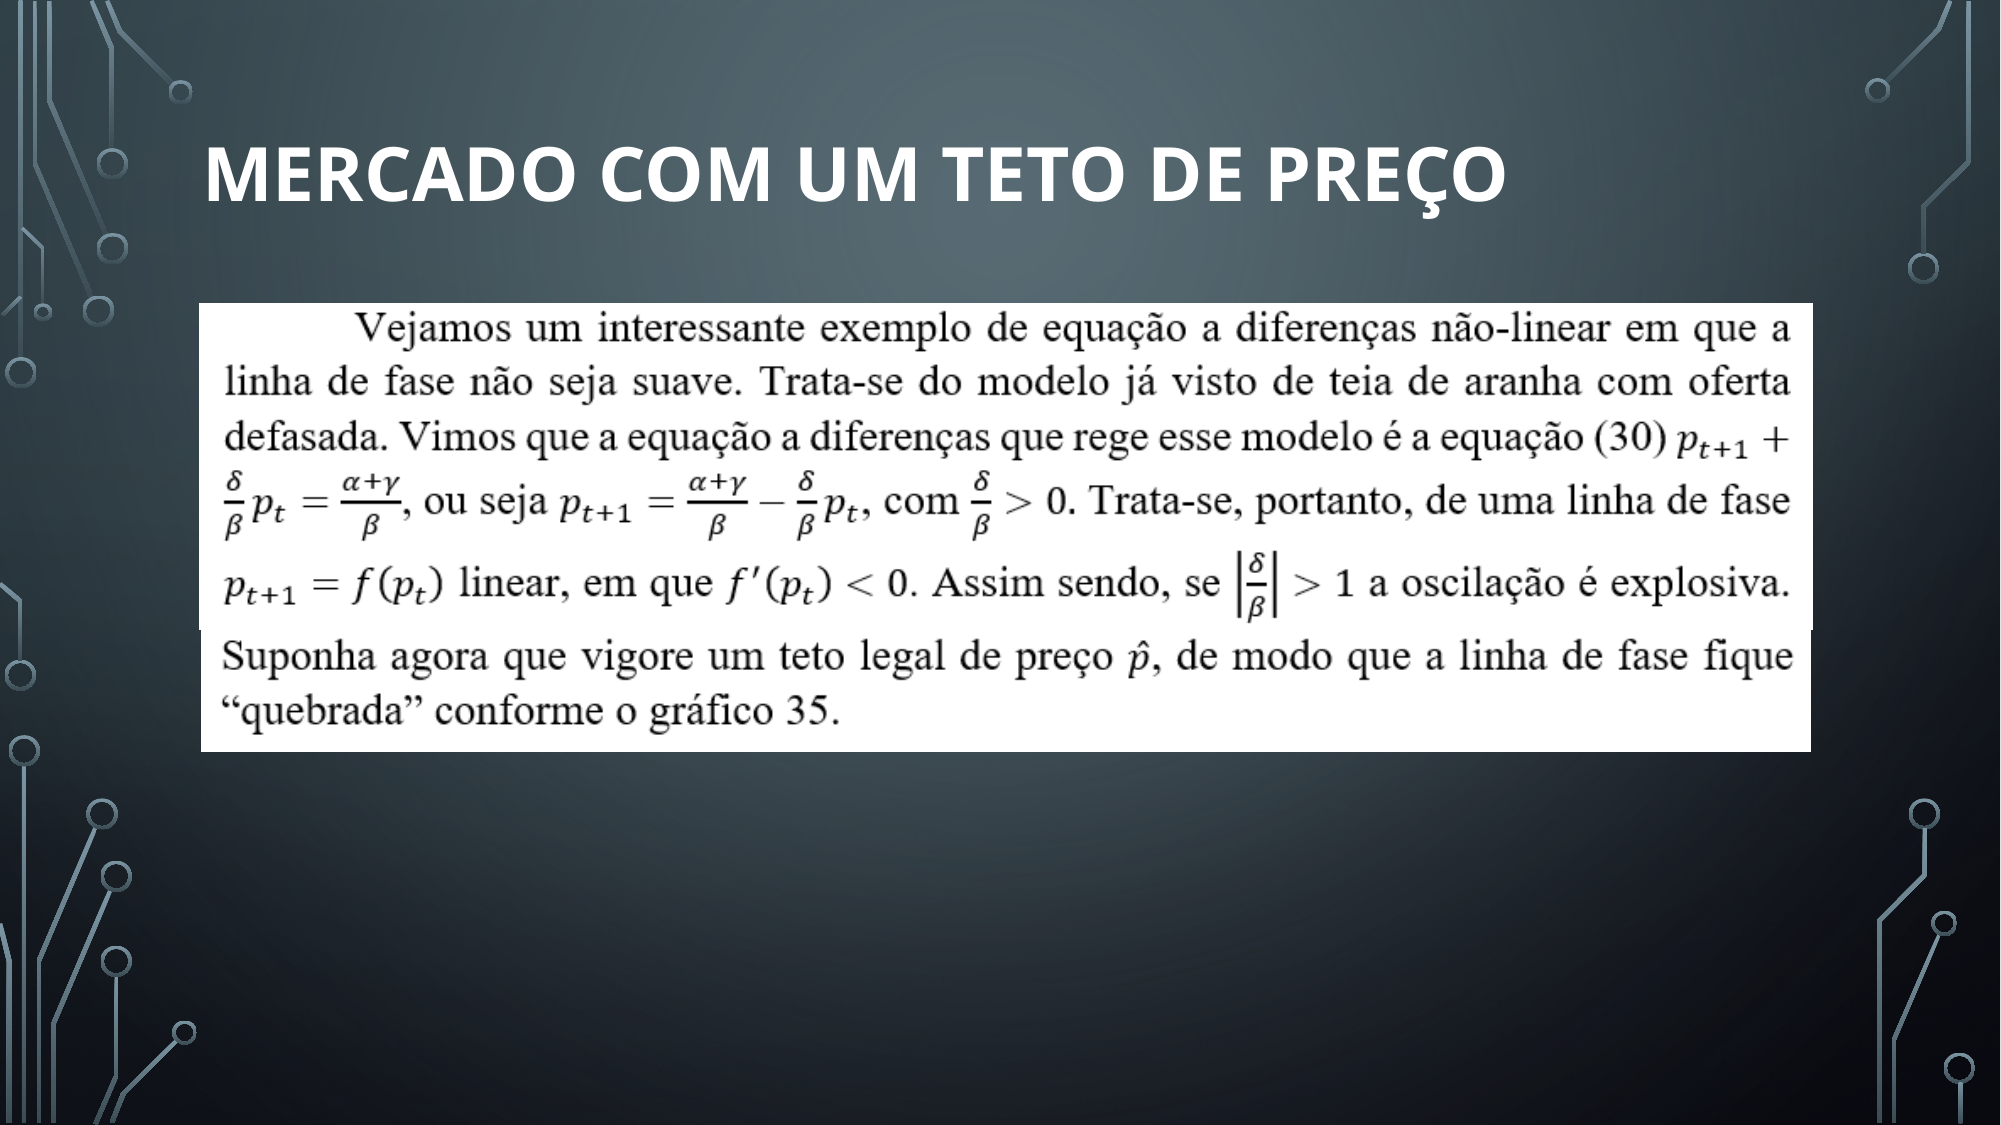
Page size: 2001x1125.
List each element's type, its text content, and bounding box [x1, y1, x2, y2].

title Mercado com um teto de preço [187, 101, 1813, 344]
picture [199, 302, 1813, 752]
